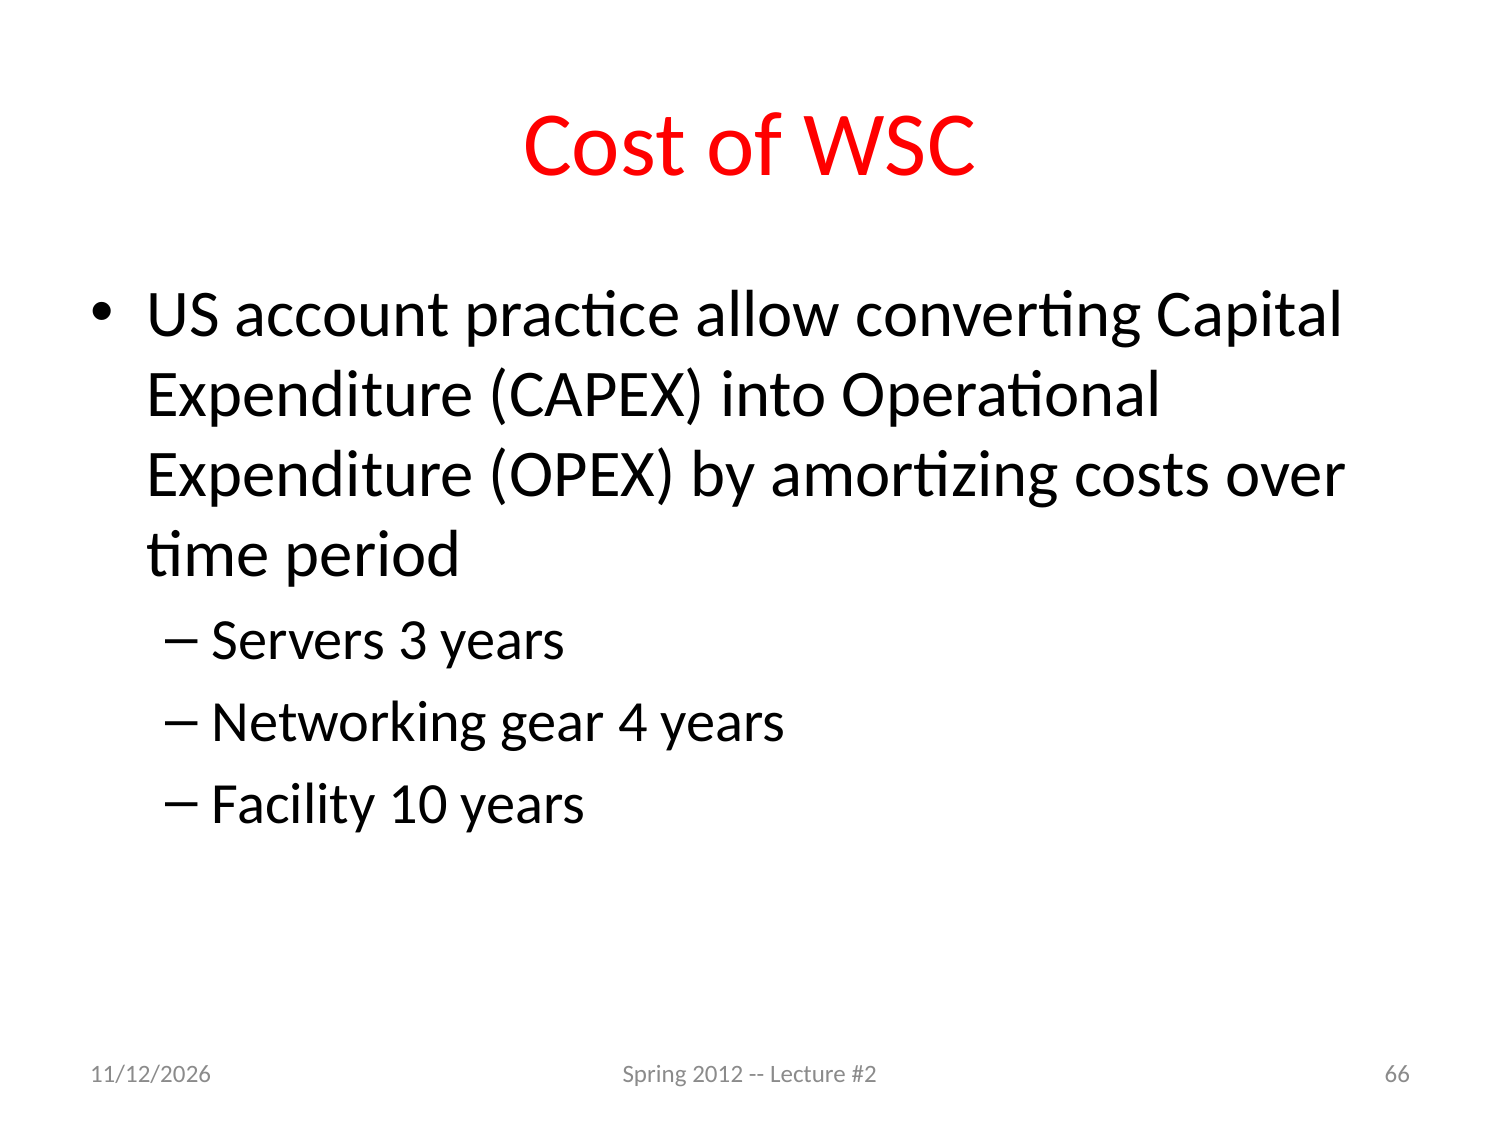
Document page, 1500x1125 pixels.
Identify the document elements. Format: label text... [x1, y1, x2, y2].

footer Spring 2012 -- Lecture #2 [512, 1042, 988, 1103]
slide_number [75, 1042, 425, 1103]
slide_number 66 [1074, 1042, 1425, 1103]
list US account practice allow converting Capital Expenditure (CAPEX) into Operational Expenditure (OPEX) by amortizing costs over time period Servers 3 years Networking gear 4 years Facility 10 years [75, 262, 1425, 1005]
title Cost of WSC [75, 45, 1425, 233]
